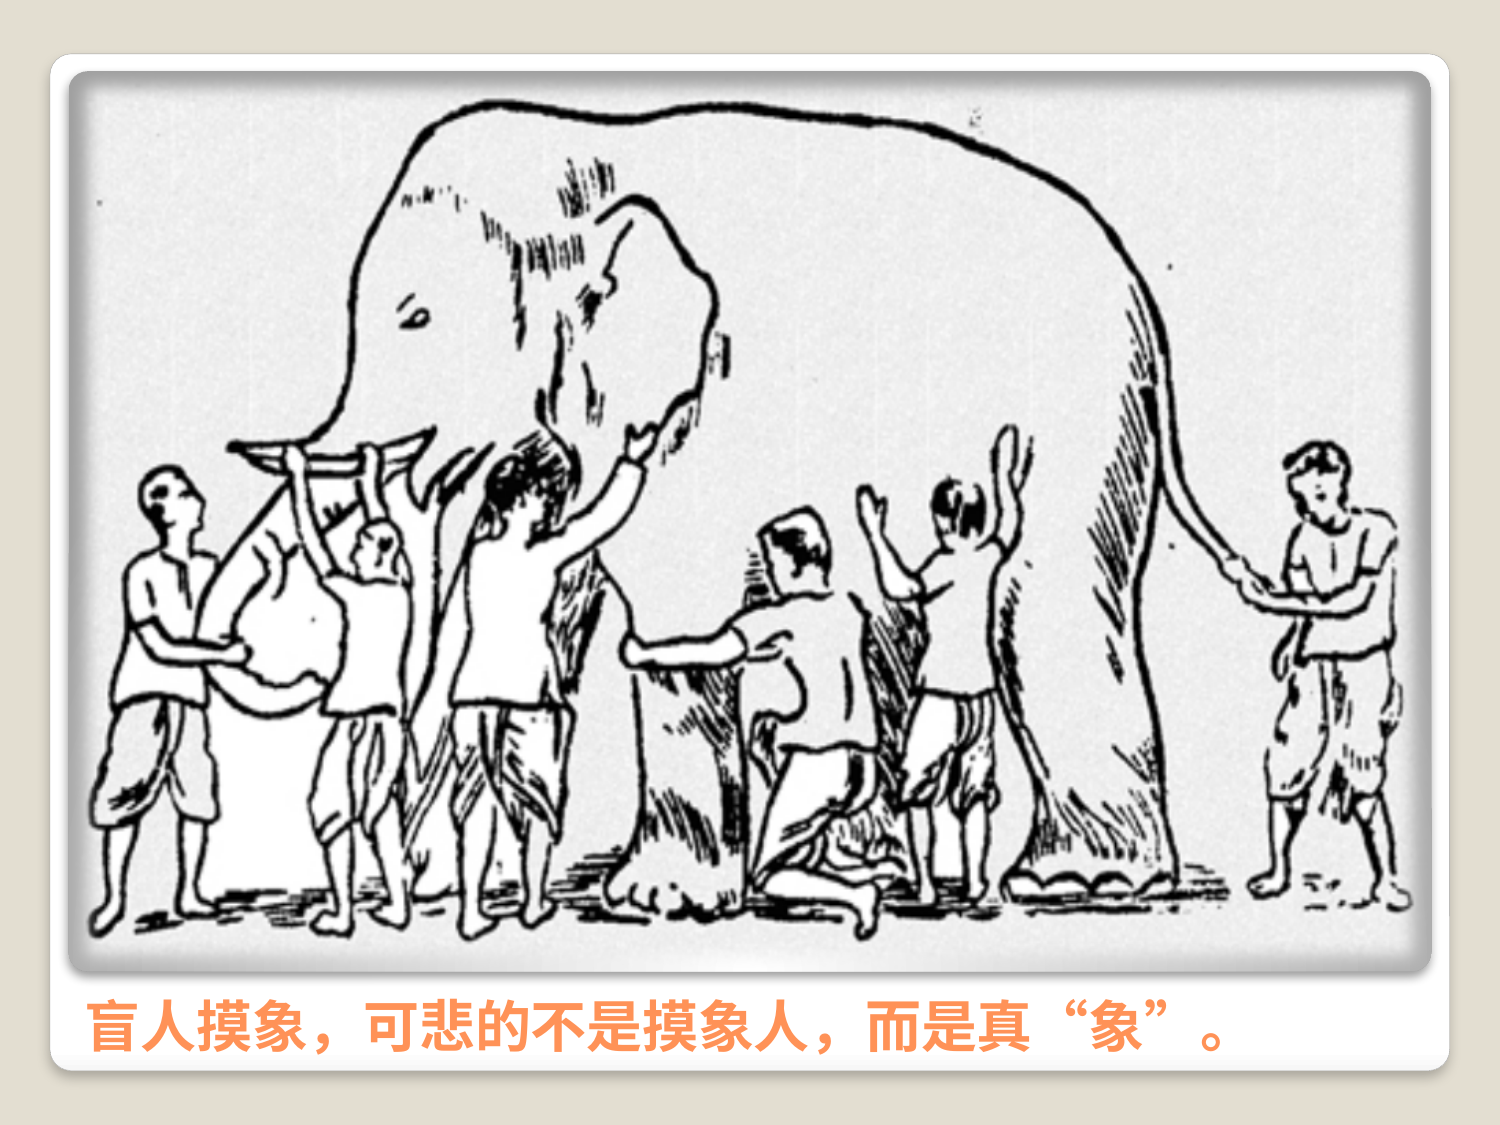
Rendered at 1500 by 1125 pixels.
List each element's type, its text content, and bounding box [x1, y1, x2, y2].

title 盲人摸象，可悲的不是摸象人，而是真“象”。 [70, 985, 1430, 1067]
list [70, 70, 1430, 973]
